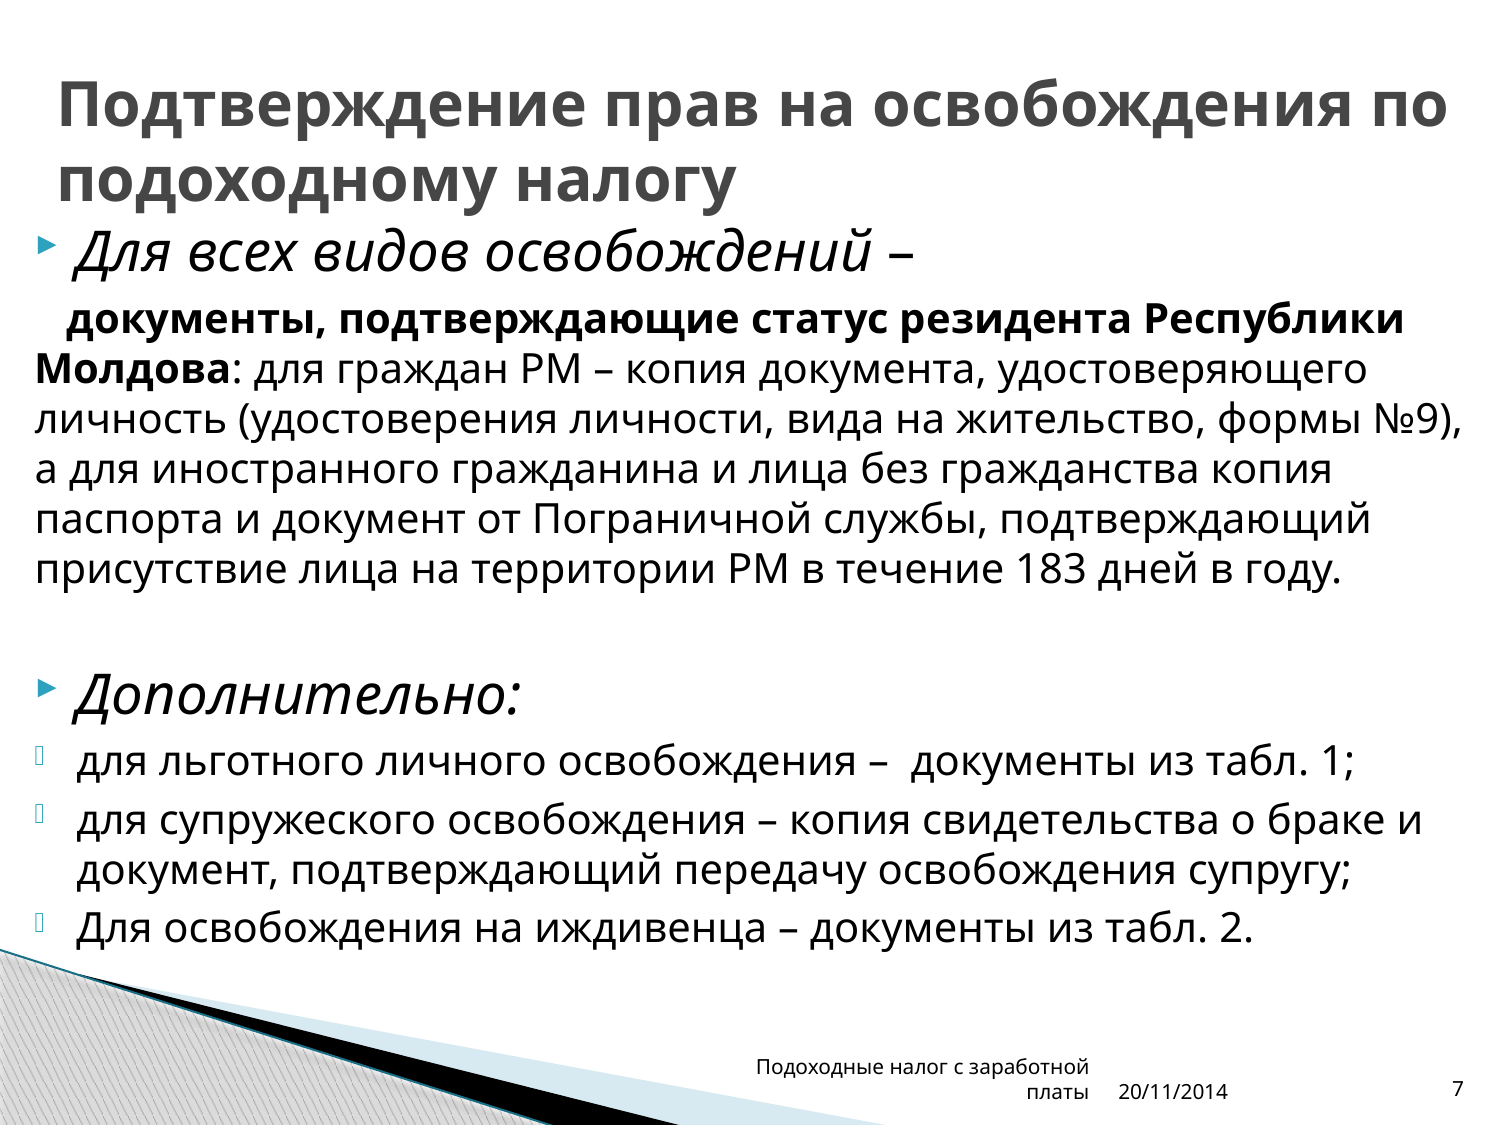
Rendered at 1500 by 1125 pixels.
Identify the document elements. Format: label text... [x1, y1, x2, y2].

title Подтверждение прав на освобождения по подоходному налогу [41, 45, 1500, 233]
slide_number 7 [1418, 1051, 1479, 1112]
footer Подоходные налог с заработной платы [718, 1051, 1105, 1112]
list Для всех видов освобождений – документы, подтверждающие статус резидента Республики Молдова: для граждан РМ – копия документа, удостоверяющего личность (удостоверения личности, вида на жительство, формы №9), а для иностранного гражданина и лица без гражданства копия паспорта и документ от Пограничной службы, подтверждающий присутствие лица на территории РМ в течение 183 дней в году. Дополнительно: для льготного личного освобождения – документы из табл. 1; для супружеского освобождения – копия свидетельства о браке и документ, подтверждающий передачу освобождения супругу; Для освобождения на иждивенца – документы из табл. 2. [1, 207, 1500, 1024]
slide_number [1105, 1051, 1418, 1112]
